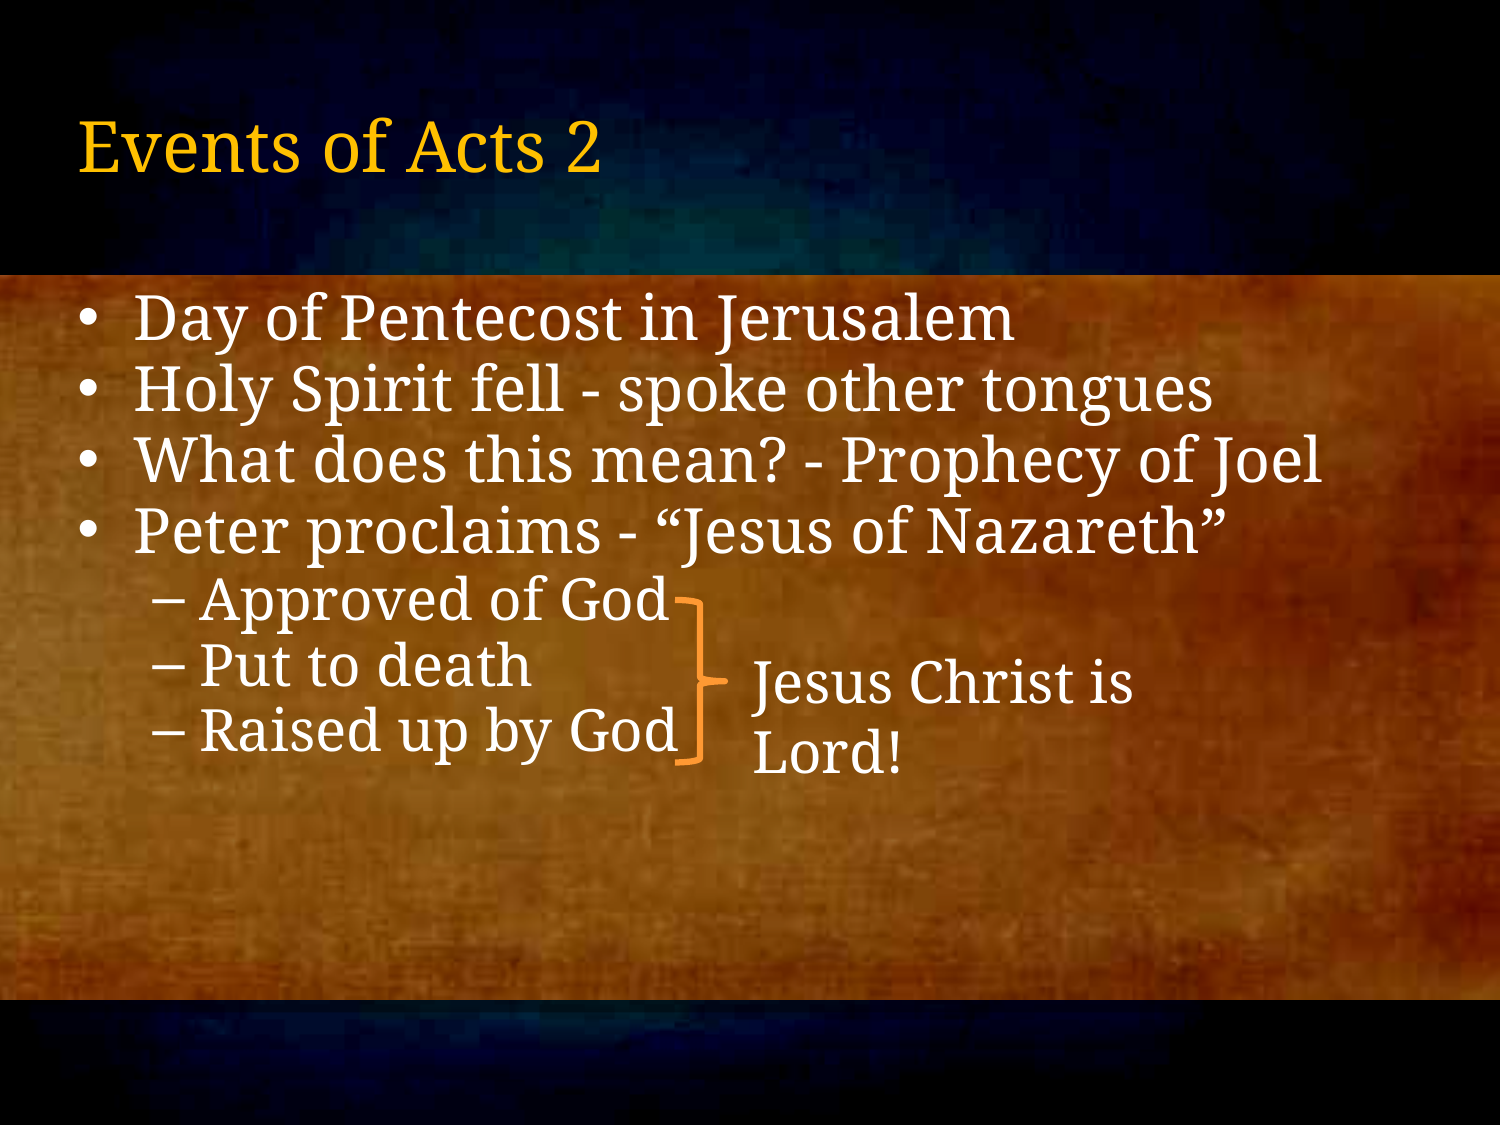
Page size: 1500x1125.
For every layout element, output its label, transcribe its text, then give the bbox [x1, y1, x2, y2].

picture [0, 275, 1500, 1000]
list Day of Pentecost in Jerusalem Holy Spirit fell - spoke other tongues What does this mean? - Prophecy of Joel Peter proclaims - “Jesus of Nazareth” Approved of God Put to death Raised up by God [62, 287, 1425, 1000]
title Events of Acts 2 [62, 50, 975, 238]
text_box Jesus Christ is Lord! [737, 637, 1300, 793]
text_box [674, 599, 726, 764]
